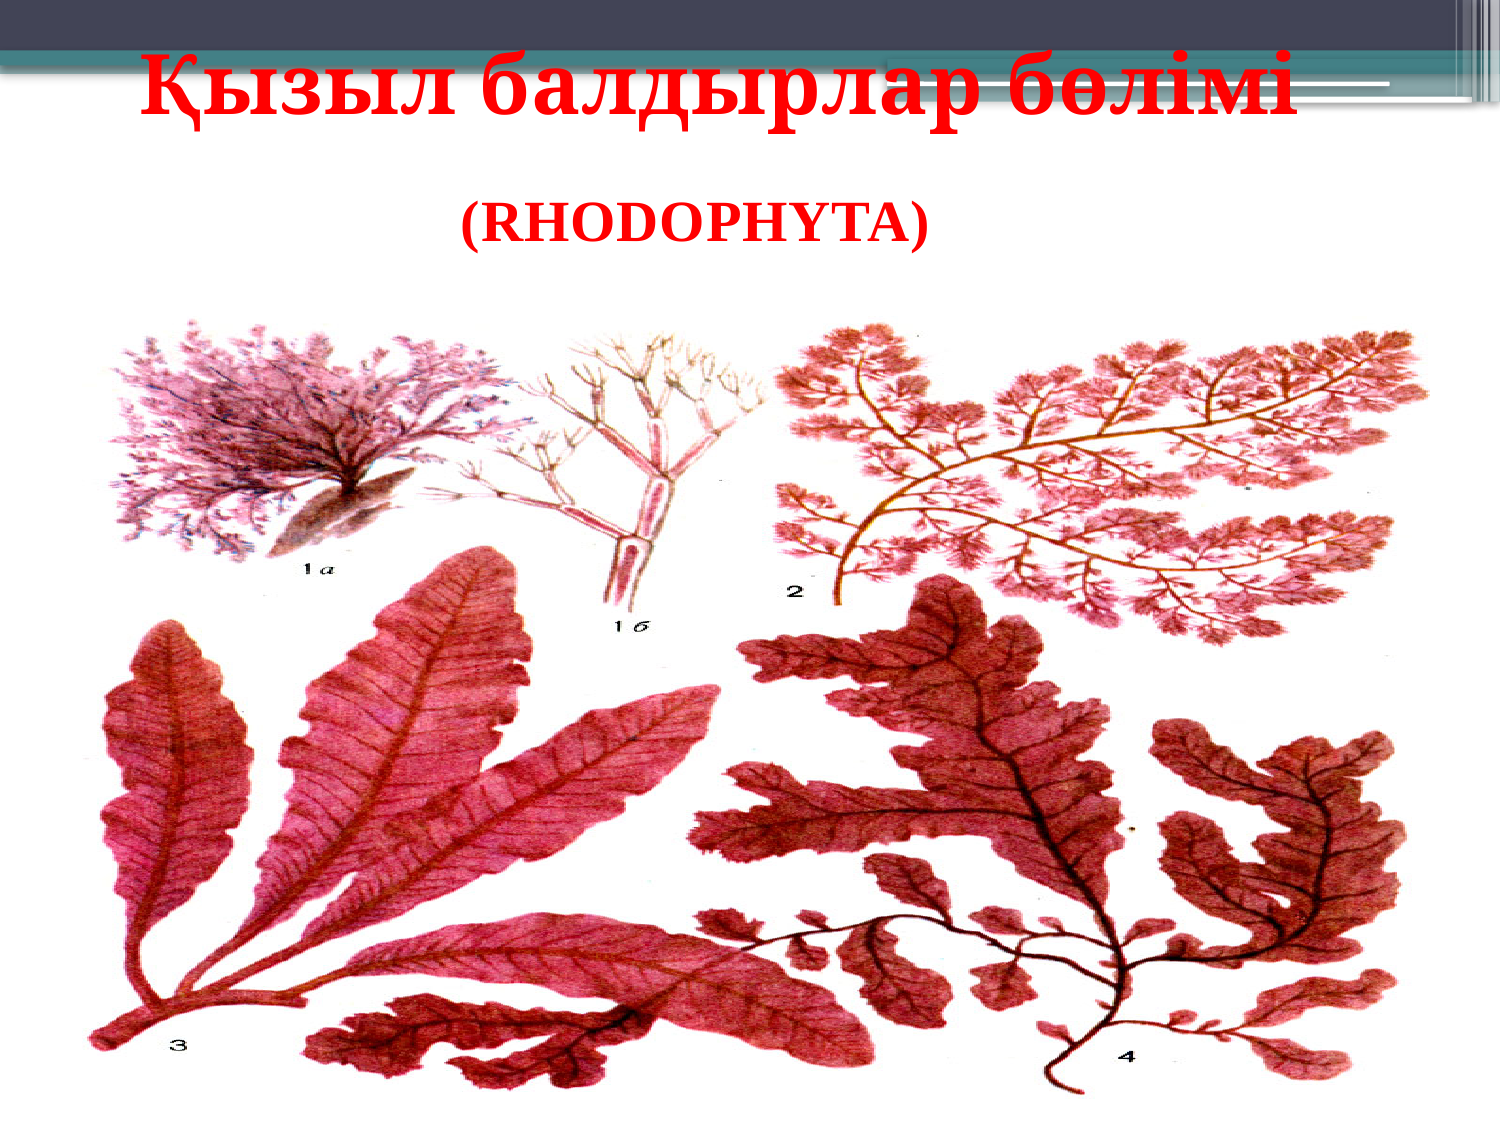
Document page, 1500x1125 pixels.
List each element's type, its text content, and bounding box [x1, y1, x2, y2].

text_box Қызыл балдырлар бөлімі [23, 23, 1417, 139]
picture [81, 316, 1430, 1102]
text_box (RHODOPHYTA) [445, 175, 946, 261]
